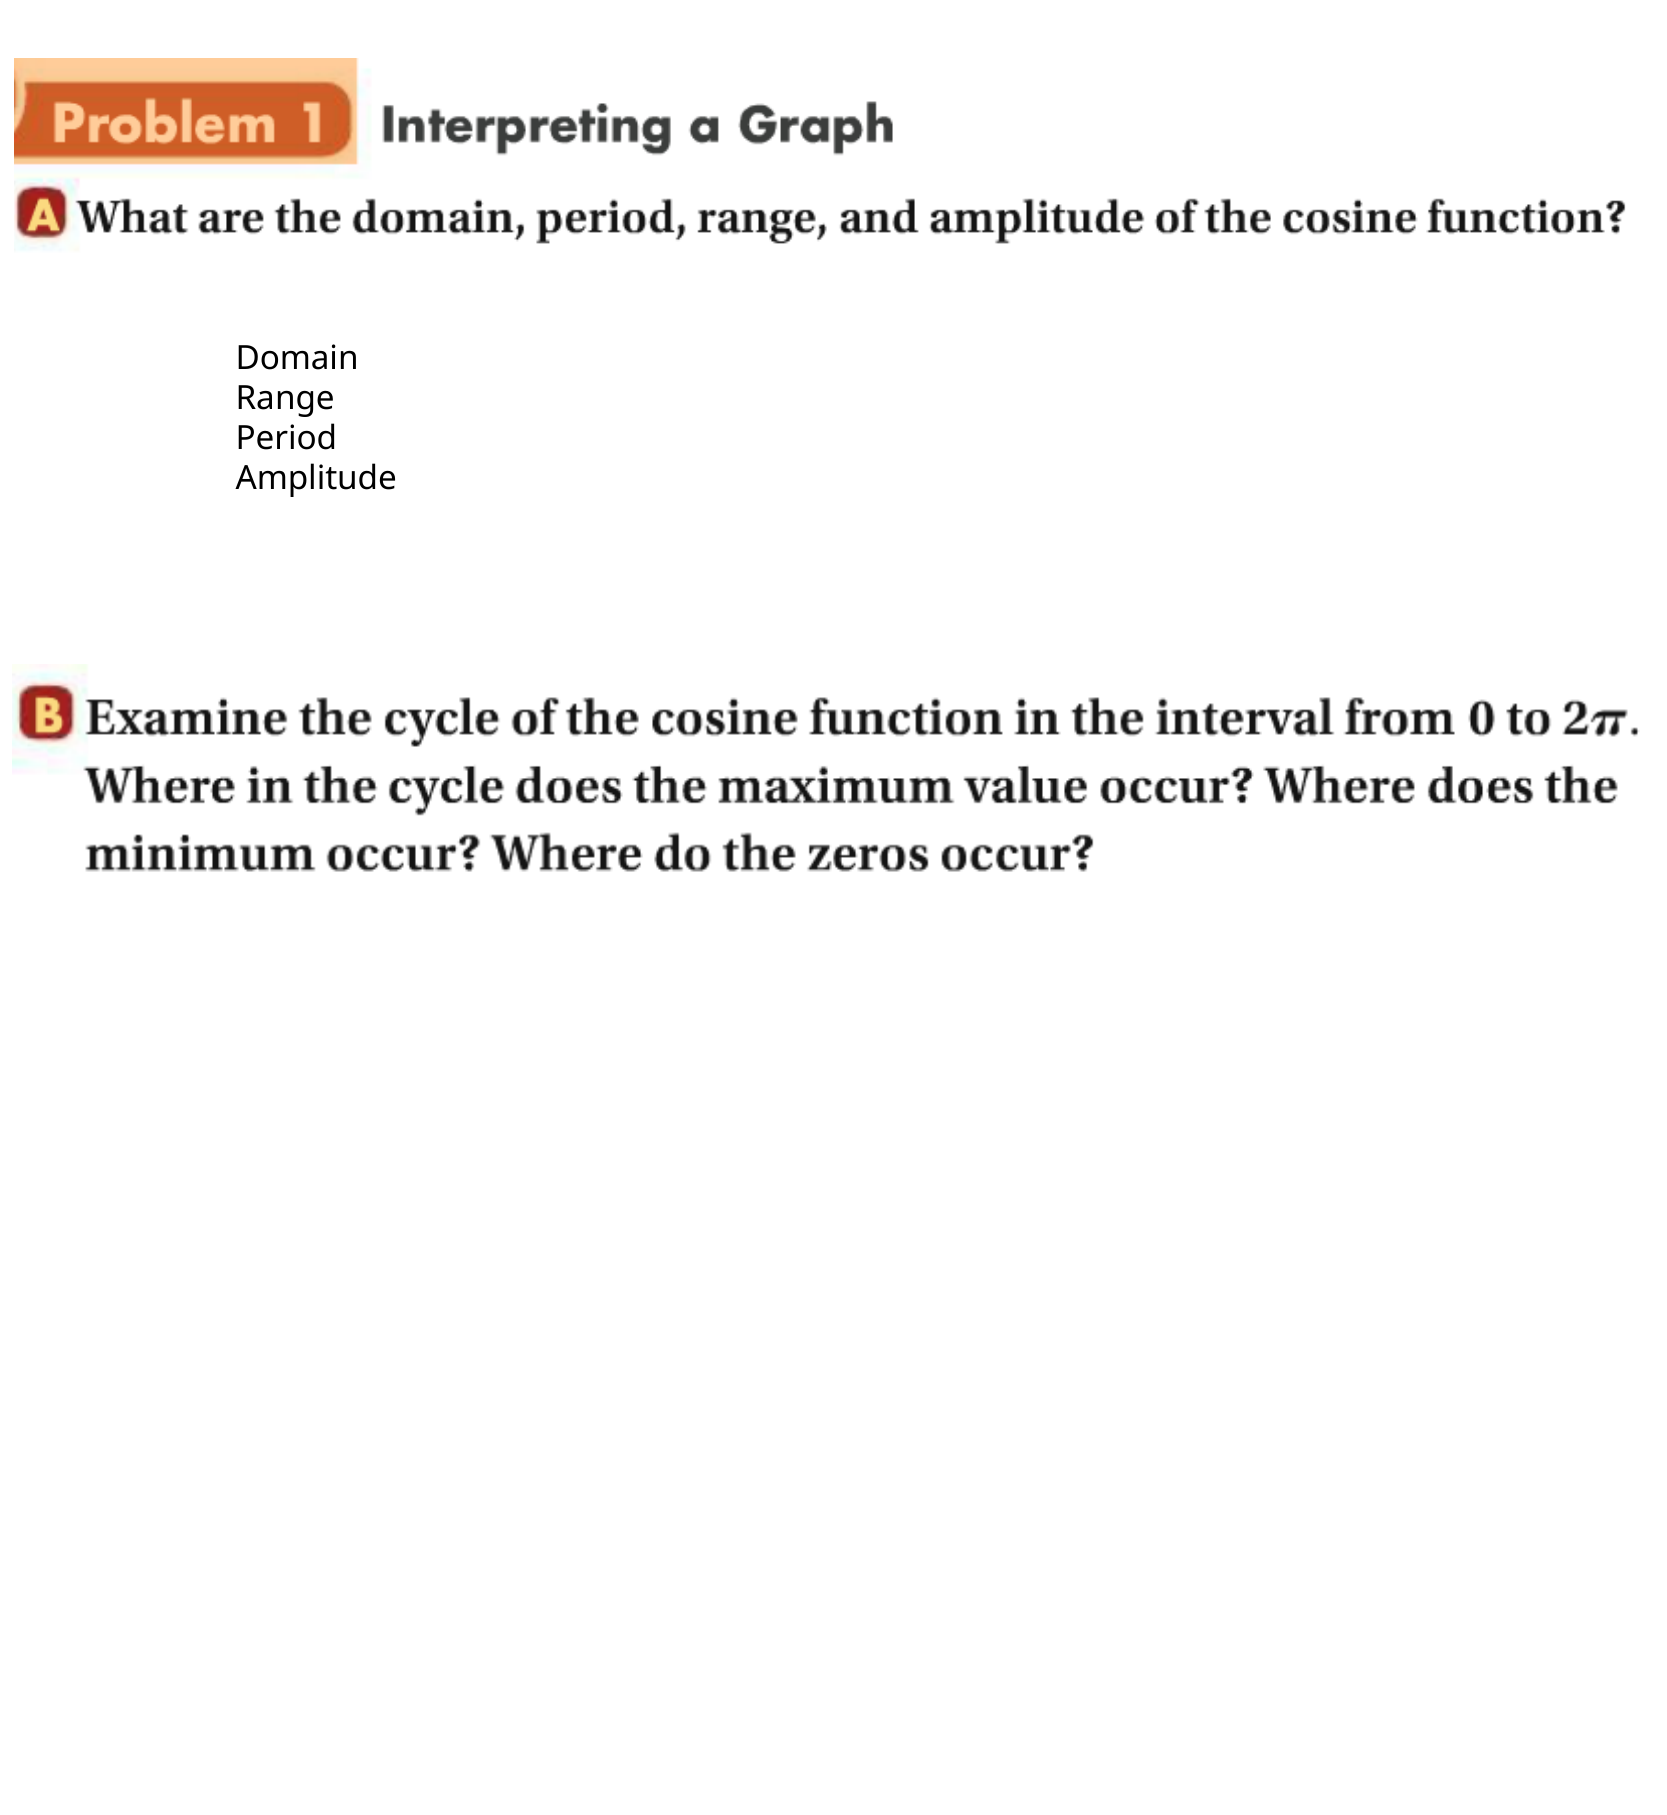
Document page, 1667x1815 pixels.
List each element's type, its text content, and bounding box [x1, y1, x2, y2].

picture [14, 58, 1667, 273]
text_box Domain Range Period Amplitude [220, 329, 446, 504]
picture [12, 664, 1667, 888]
